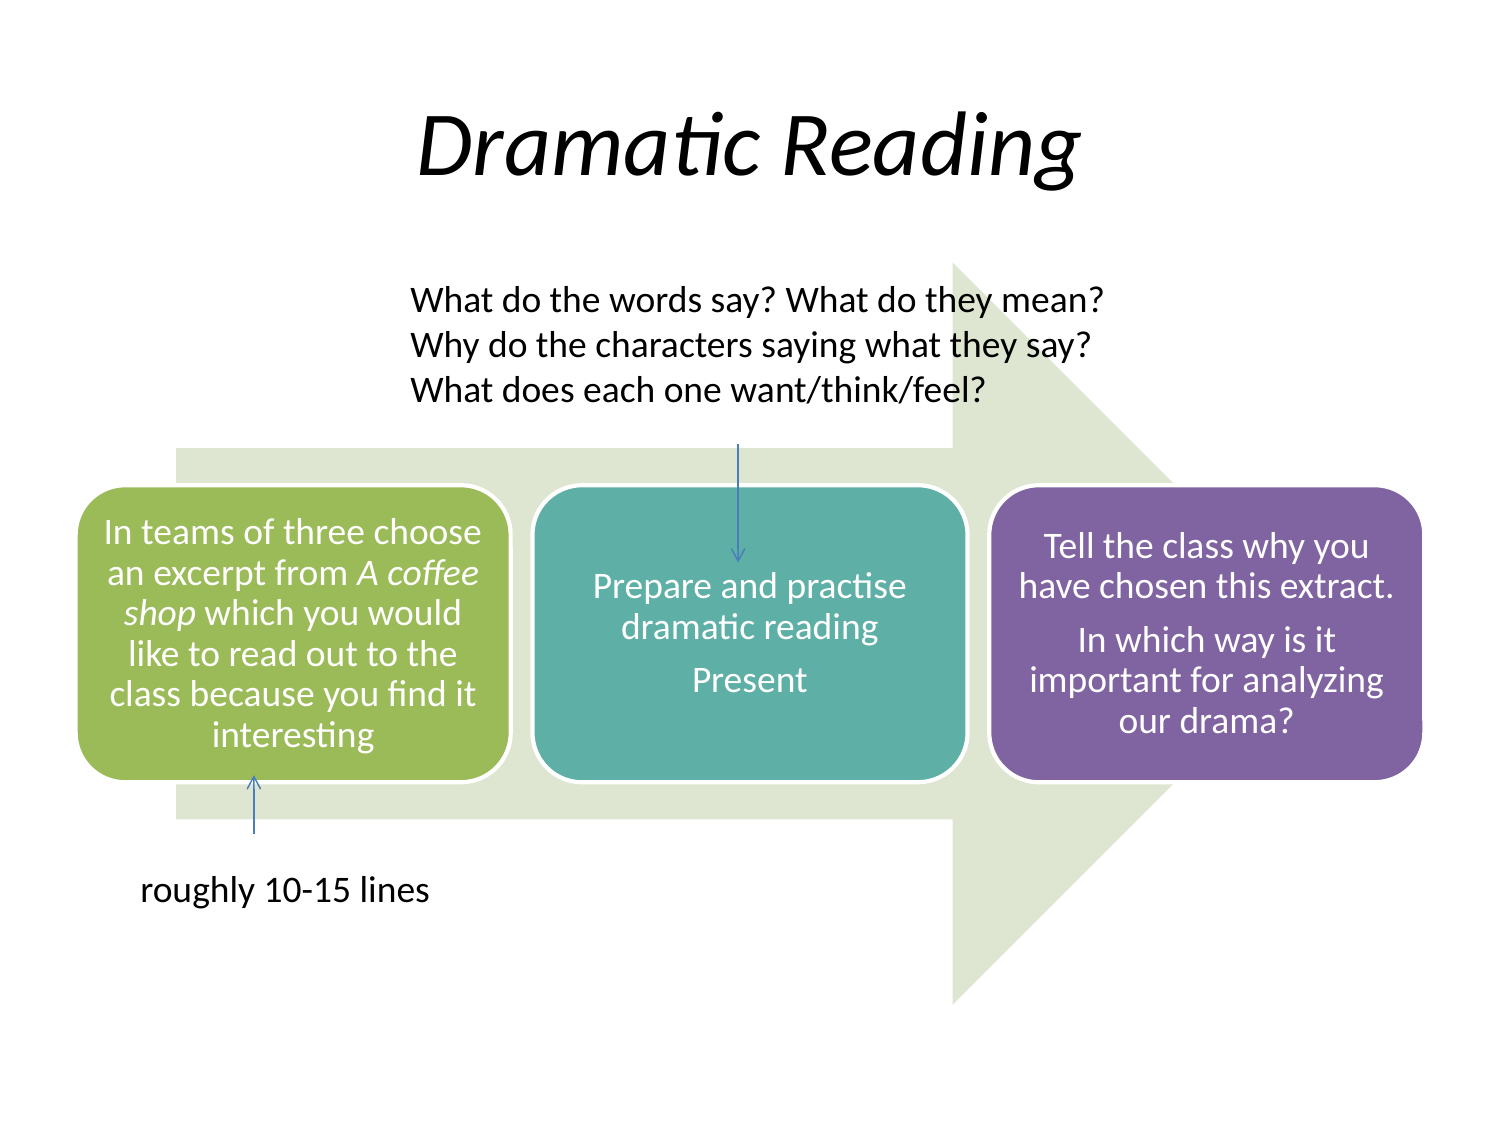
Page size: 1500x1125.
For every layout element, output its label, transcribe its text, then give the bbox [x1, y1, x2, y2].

title Dramatic Reading [75, 45, 1425, 233]
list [74, 262, 1426, 1006]
